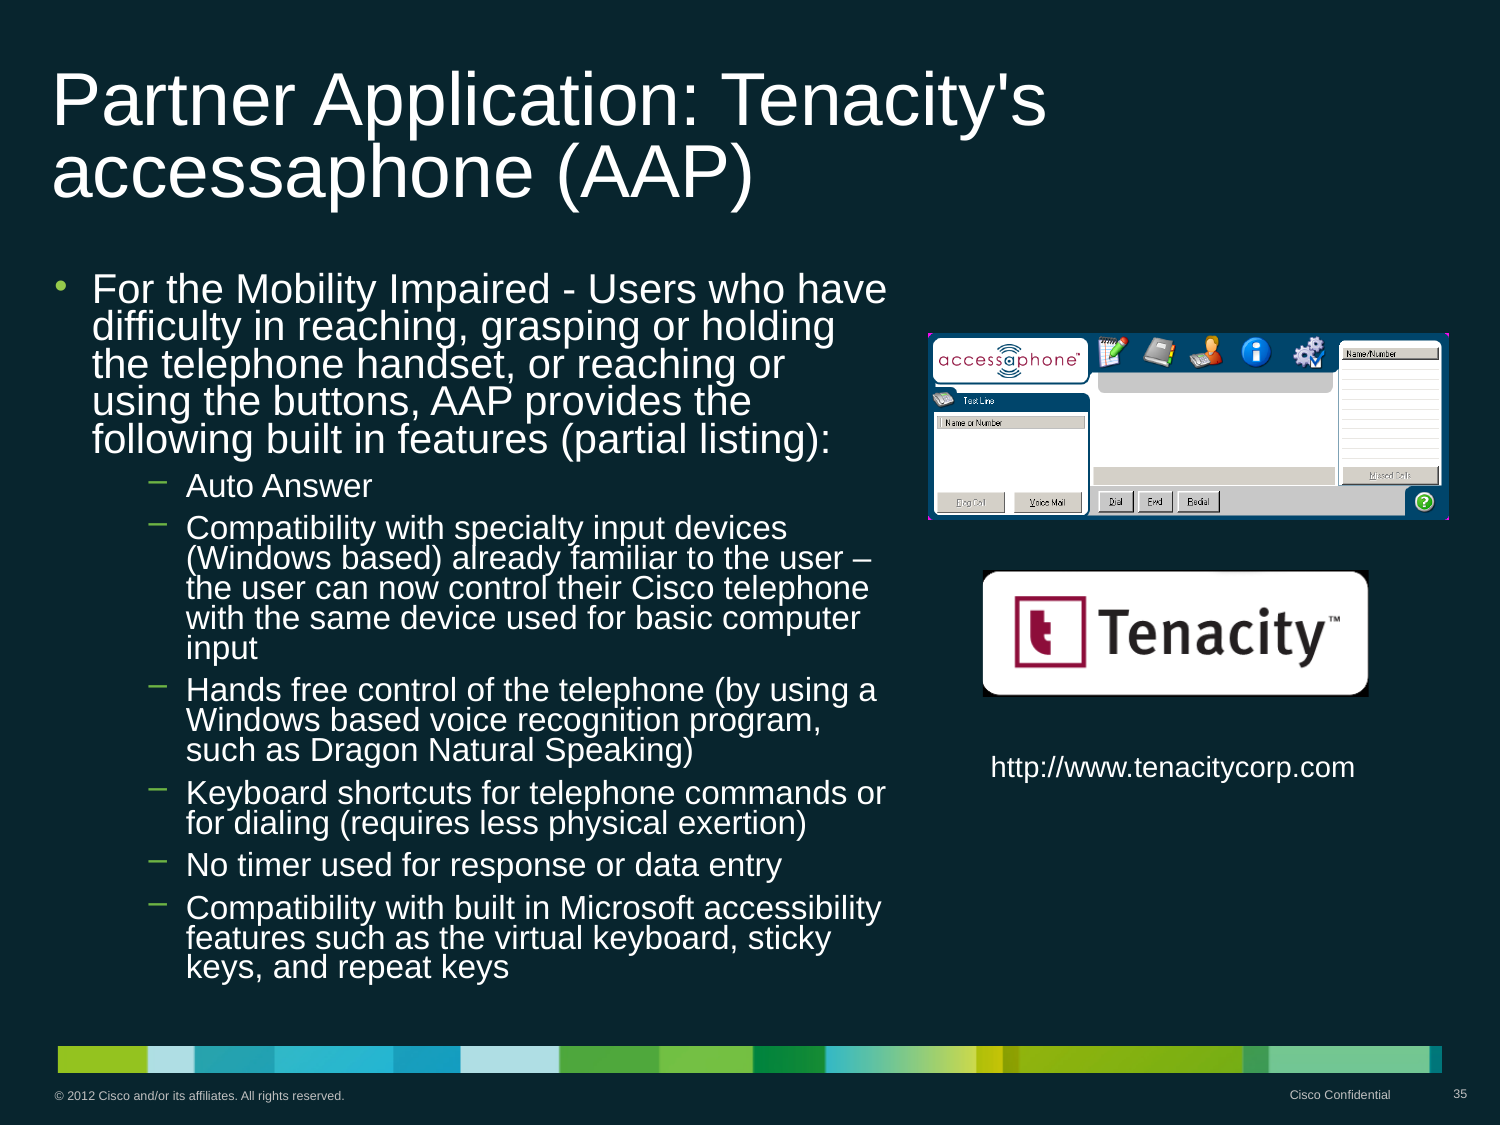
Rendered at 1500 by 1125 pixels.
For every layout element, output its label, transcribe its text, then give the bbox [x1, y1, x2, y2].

picture [927, 333, 1449, 520]
picture [982, 570, 1369, 698]
title Partner Application: Tenacity's accessaphone (AAP) [37, 46, 1447, 220]
list For the Mobility Impaired - Users who have difficulty in reaching, grasping or holding the telephone handset, or reaching or using the buttons, AAP provides the following built in features (partial listing): Auto Answer Compatibility with specialty input devices (Windows based) already familiar to the user – the user can now control their Cisco telephone with the same device used for basic computer input Hands free control of the telephone (by using a Windows based voice recognition program, such as Dragon Natural Speaking) Keyboard shortcuts for telephone commands or for dialing (requires less physical exertion) No timer used for response or data entry Compatibility with built in Microsoft accessibility features such as the virtual keyboard, sticky keys, and repeat keys [39, 265, 913, 1007]
text_box http://www.tenacitycorp.com [977, 741, 1402, 790]
picture [57, 1046, 1442, 1073]
